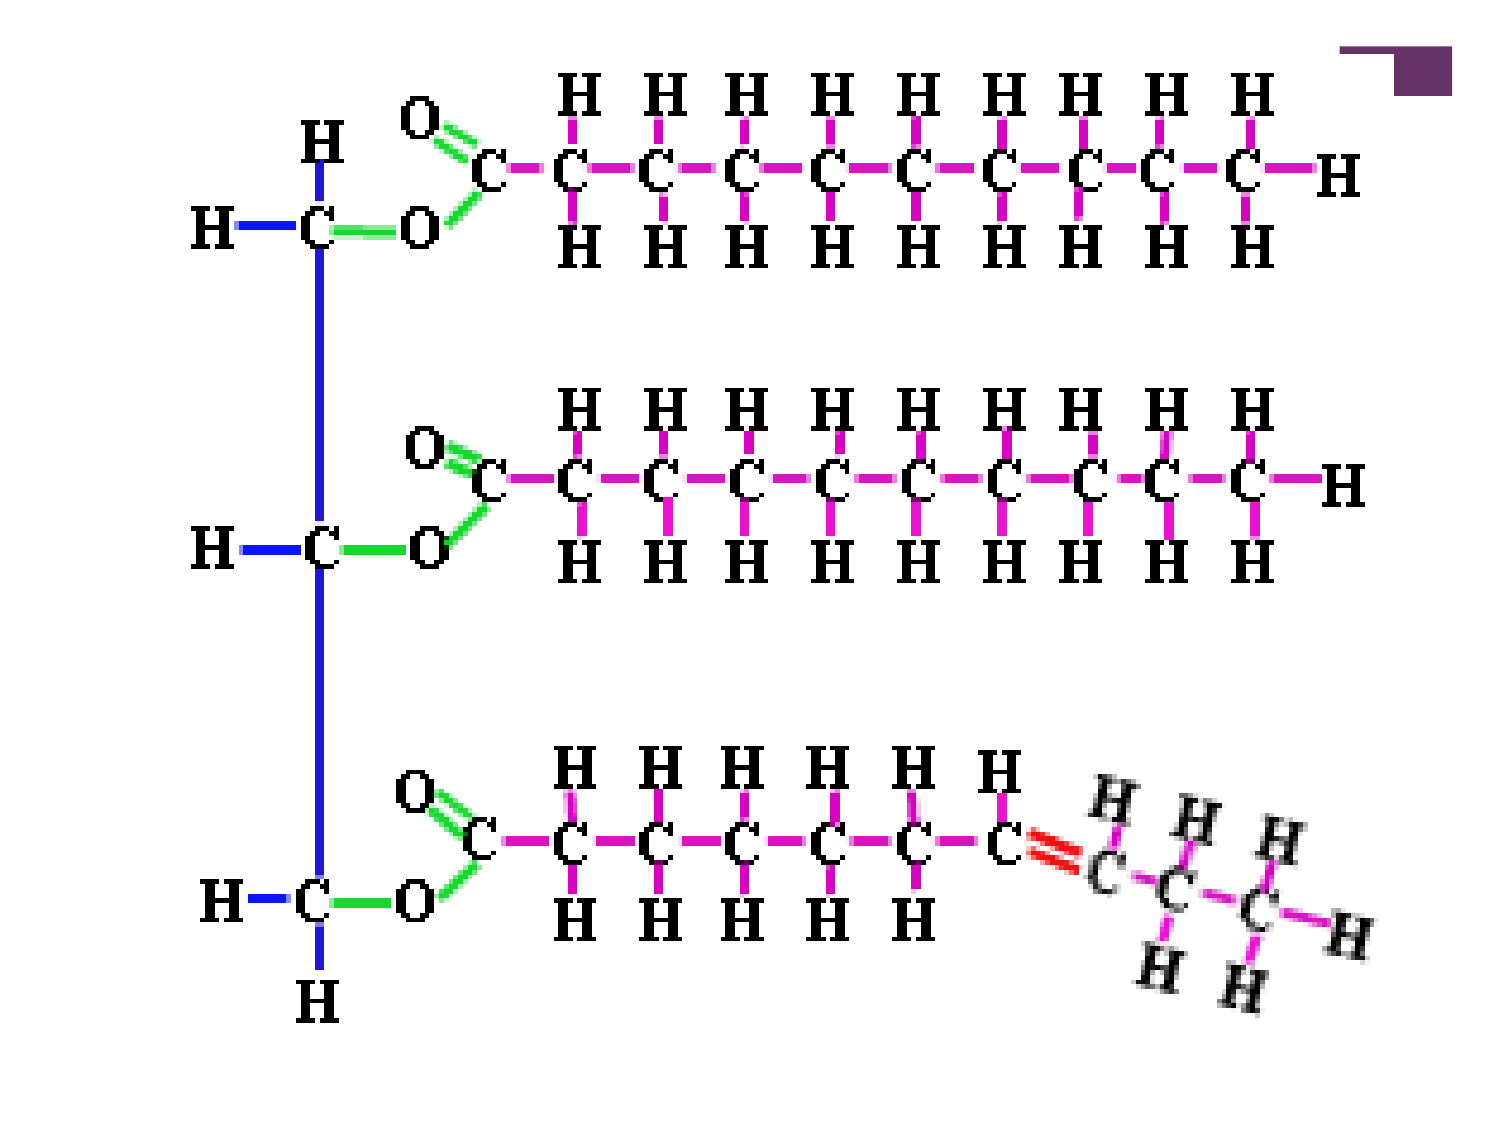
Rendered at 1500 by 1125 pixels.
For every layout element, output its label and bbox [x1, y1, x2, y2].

picture [177, 54, 1395, 1067]
